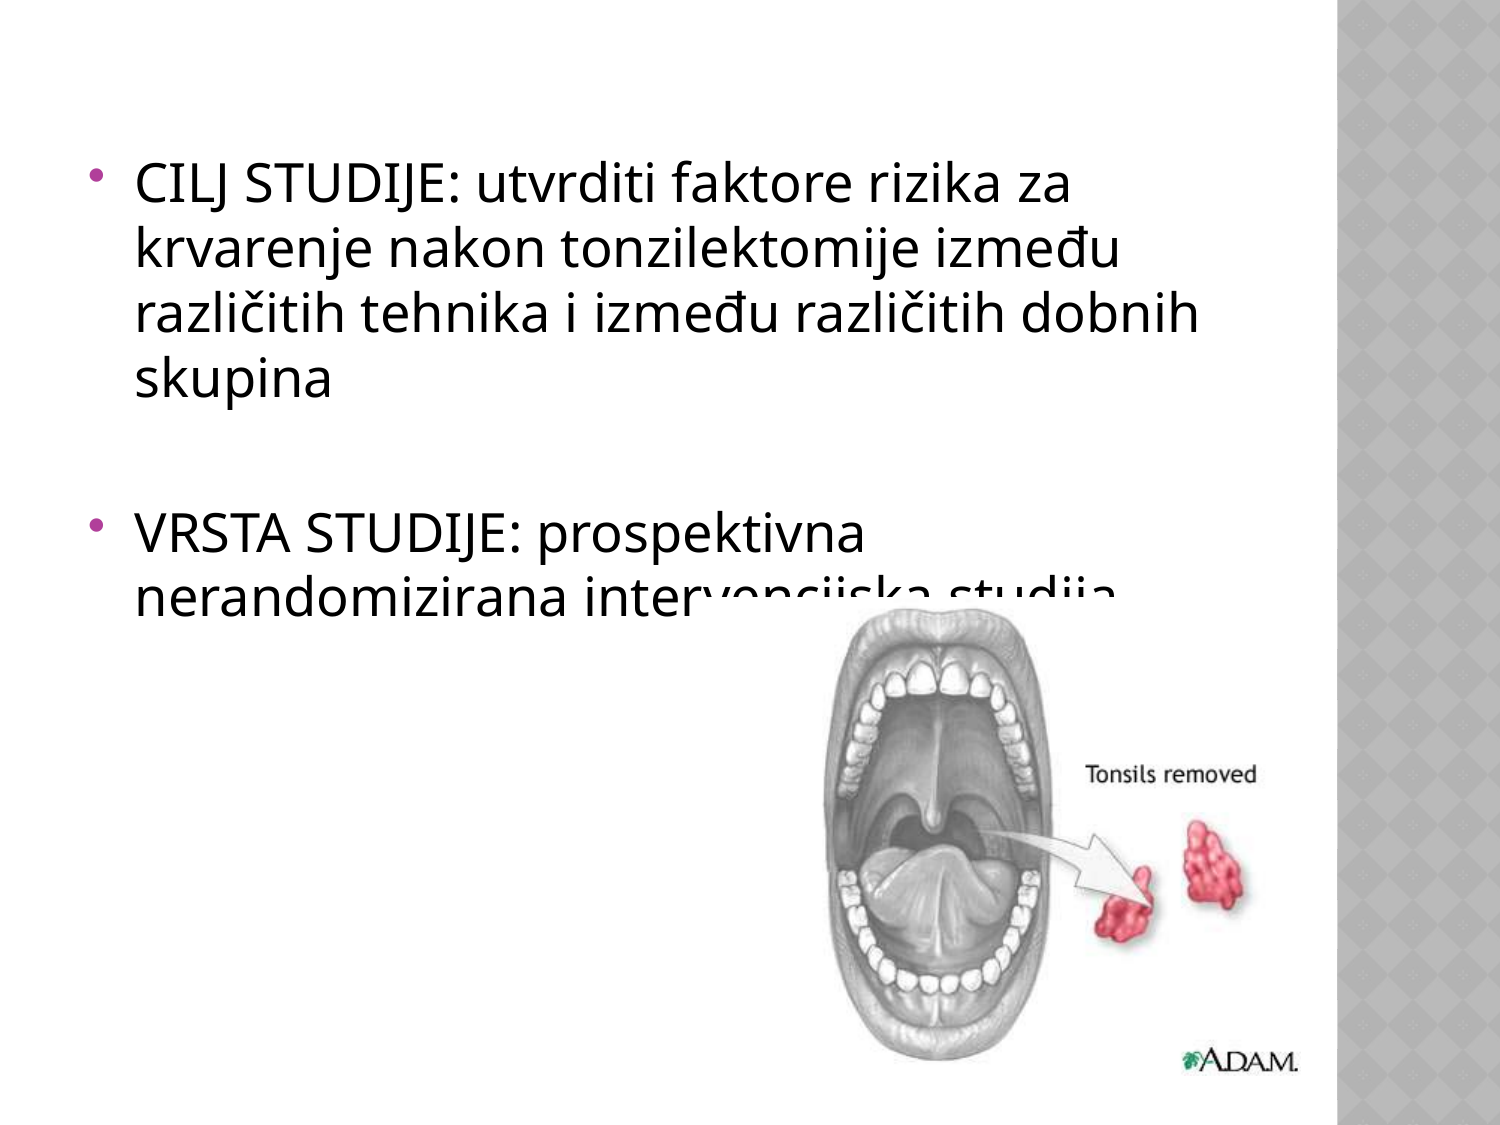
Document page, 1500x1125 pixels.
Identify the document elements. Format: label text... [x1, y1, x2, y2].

list CILJ STUDIJE: utvrditi faktore rizika za krvarenje nakon tonzilektomije između različitih tehnika i između različitih dobnih skupina VRSTA STUDIJE: prospektivna nerandomizirana intervencijska studija [75, 140, 1278, 1059]
picture [702, 597, 1302, 1077]
